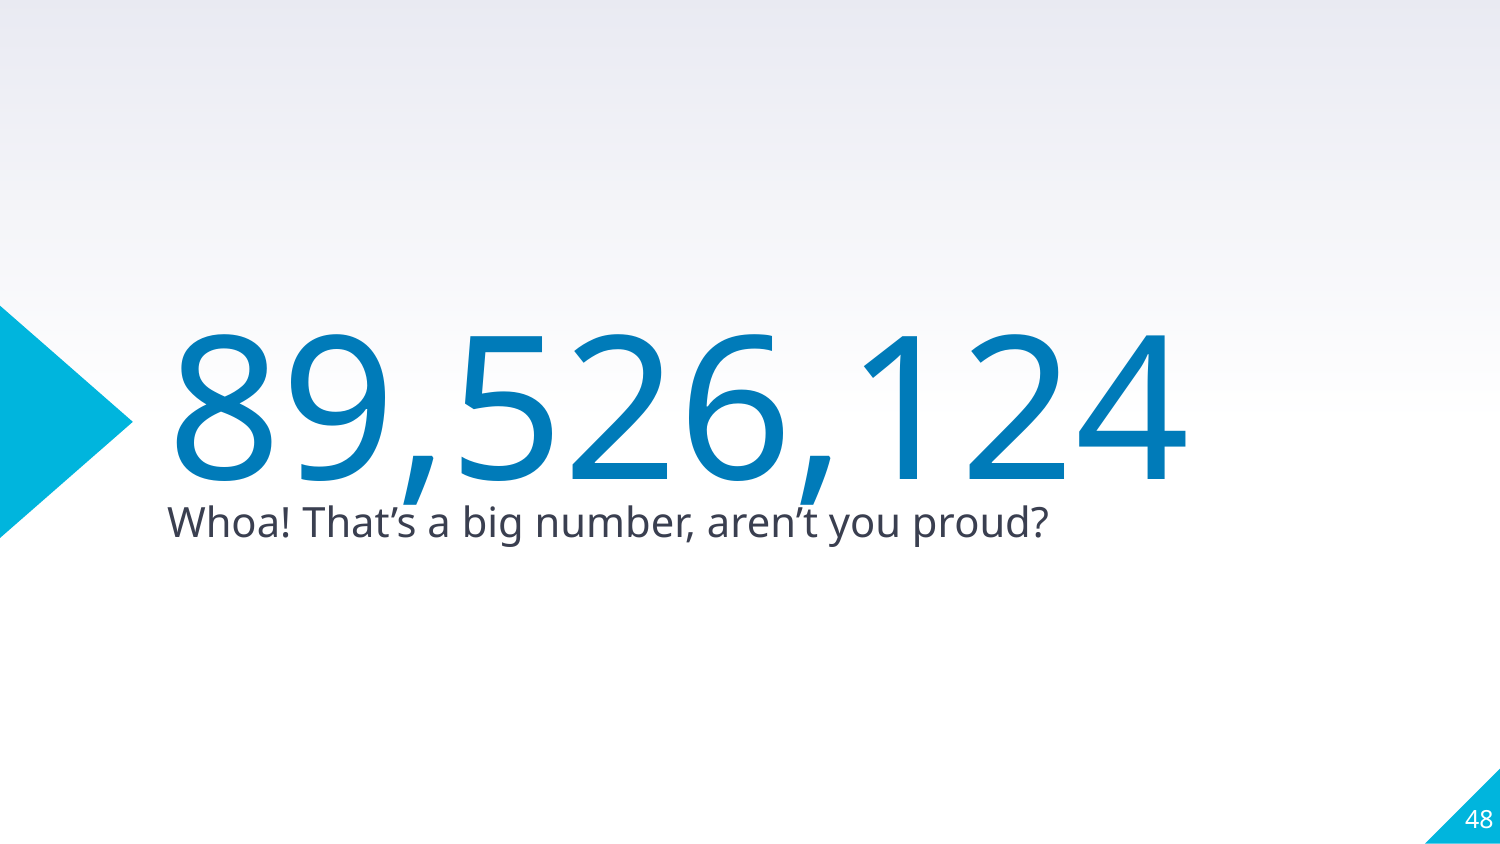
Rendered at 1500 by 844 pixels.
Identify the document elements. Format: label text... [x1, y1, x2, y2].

slide_number 48 [1418, 760, 1494, 838]
title 89,526,124 [167, 305, 1388, 490]
text_box [0, 305, 133, 538]
subtitle Whoa! That’s a big number, aren’t you proud? [167, 490, 1388, 620]
